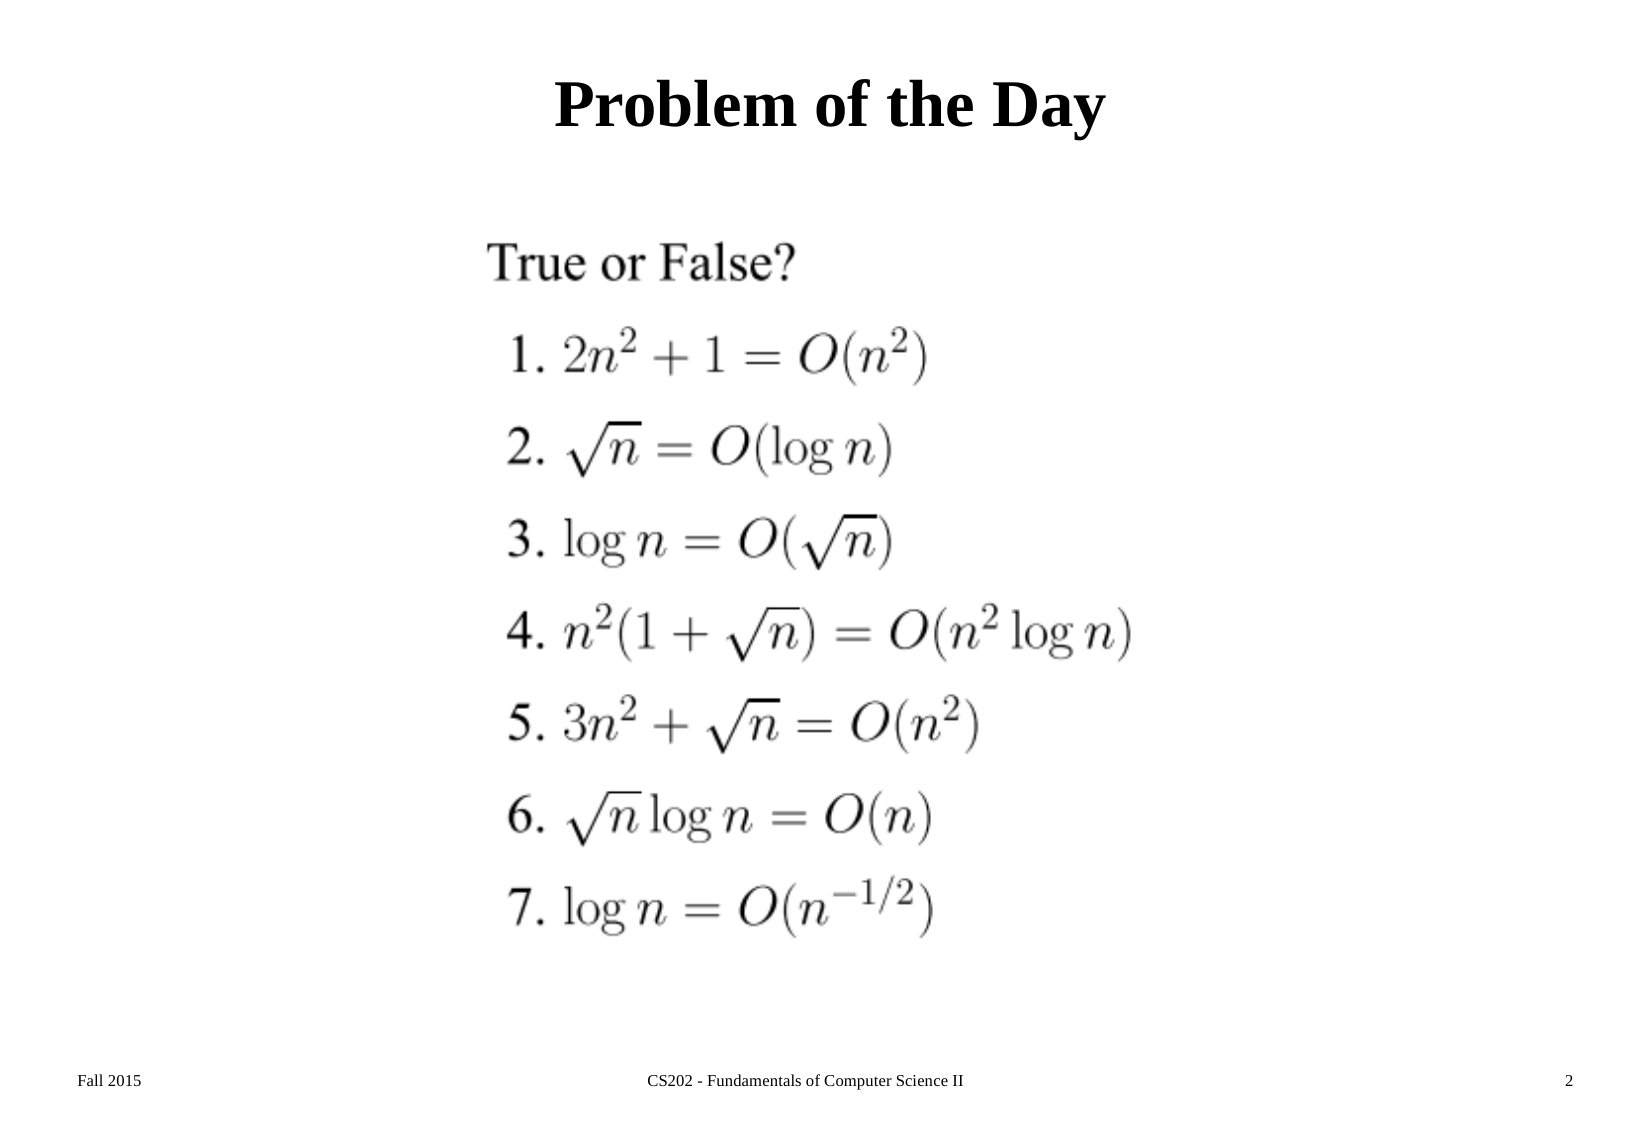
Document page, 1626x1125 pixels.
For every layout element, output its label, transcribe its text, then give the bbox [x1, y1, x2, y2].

slide_number 2 [1249, 1062, 1589, 1101]
slide_number Fall 2015 [62, 1062, 402, 1101]
title Problem of the Day [62, 24, 1600, 175]
footer CS202 - Fundamentals of Computer Science II [500, 1062, 1111, 1101]
picture [474, 224, 1201, 967]
